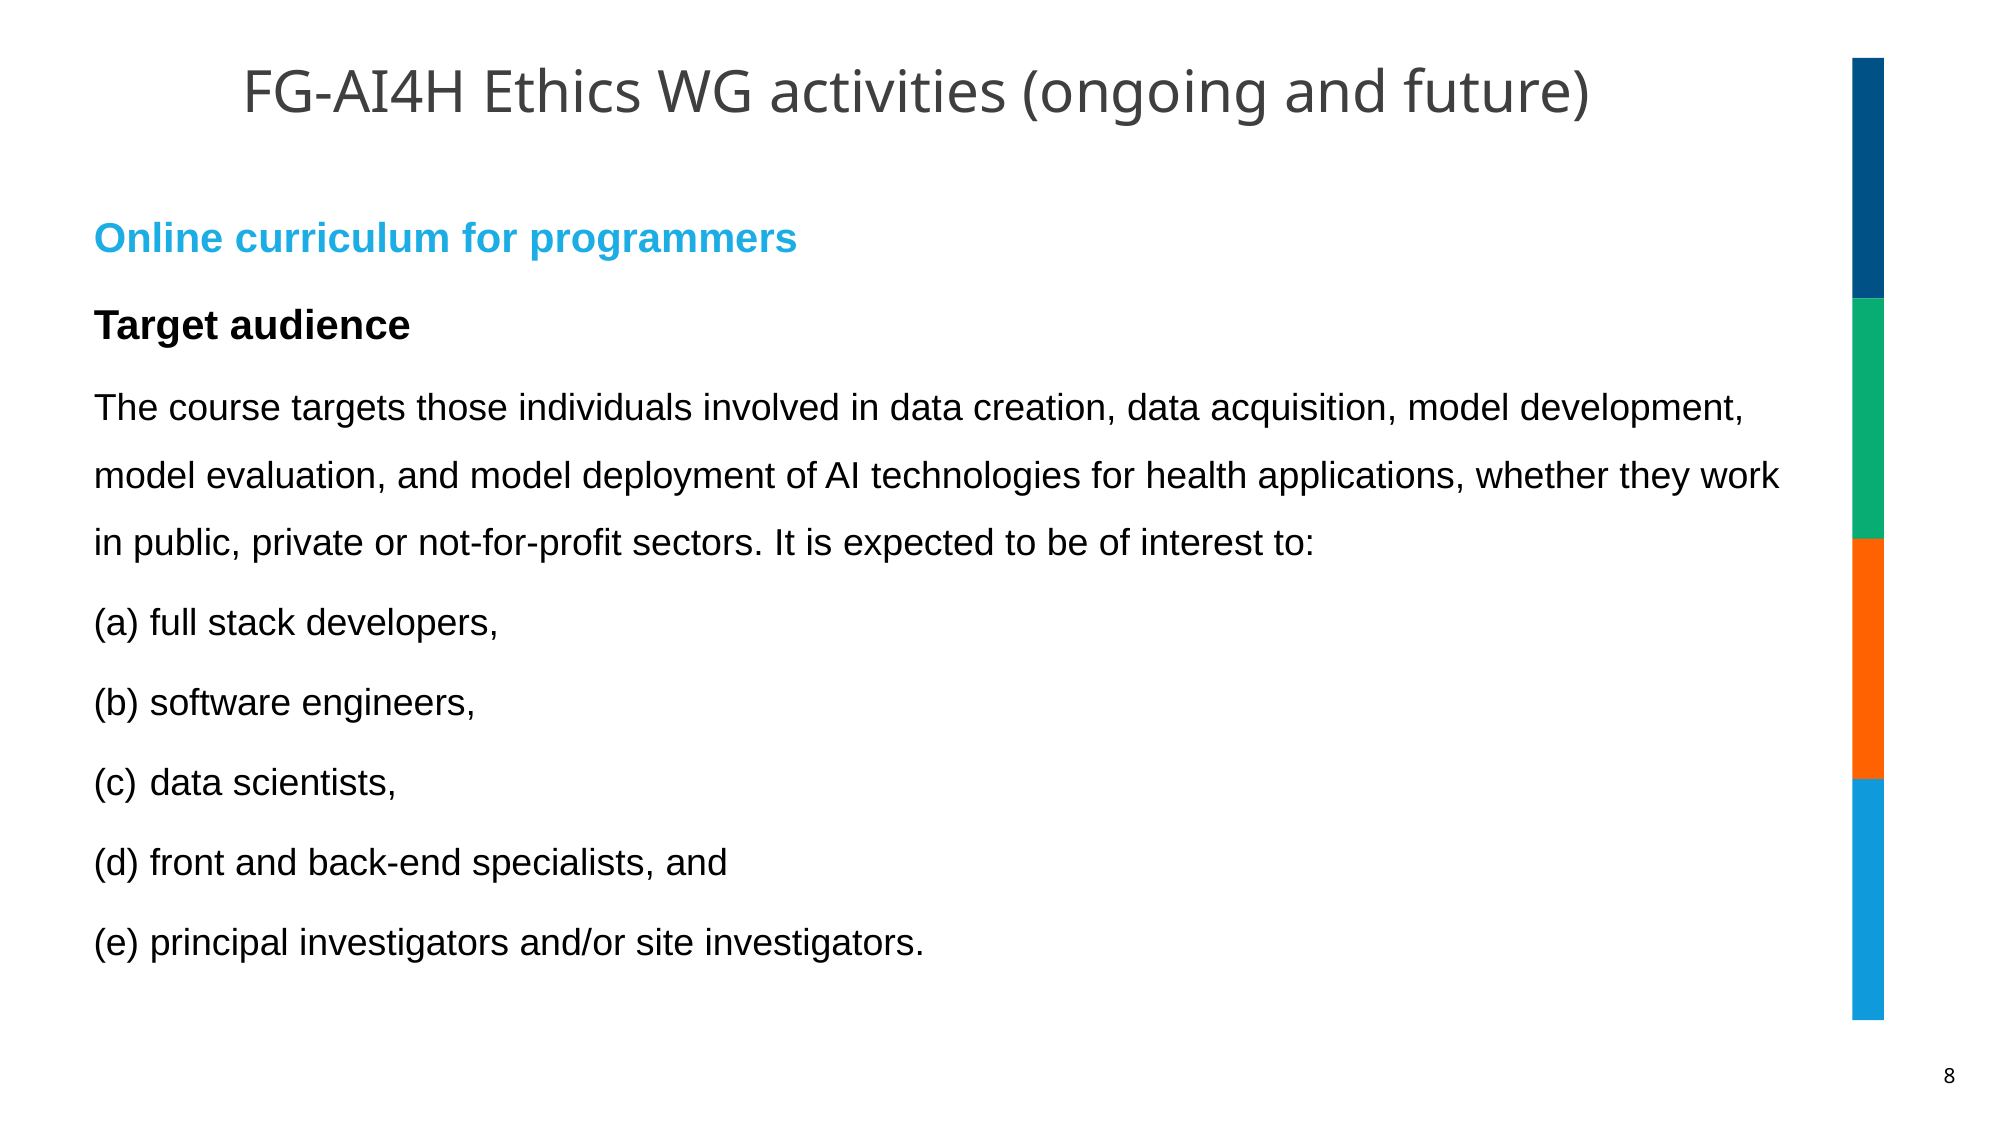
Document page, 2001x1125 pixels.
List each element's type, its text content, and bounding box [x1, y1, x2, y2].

text_box FG-AI4H Ethics WG activities (ongoing and future) [227, 47, 1675, 132]
slide_number 8 [1797, 1046, 1971, 1107]
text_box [1851, 57, 1885, 1021]
text_box Online curriculum for programmers Target audience The course targets those individuals involved in data creation, data acquisition, model development, model evaluation, and model deployment of AI technologies for health applications, whether they work in public, private or not-for-profit sectors. It is expected to be of interest to: full stack developers, software engineers, data scientists, front and back-end specialists, and principal investigators and/or site investigators. [69, 178, 1798, 1088]
